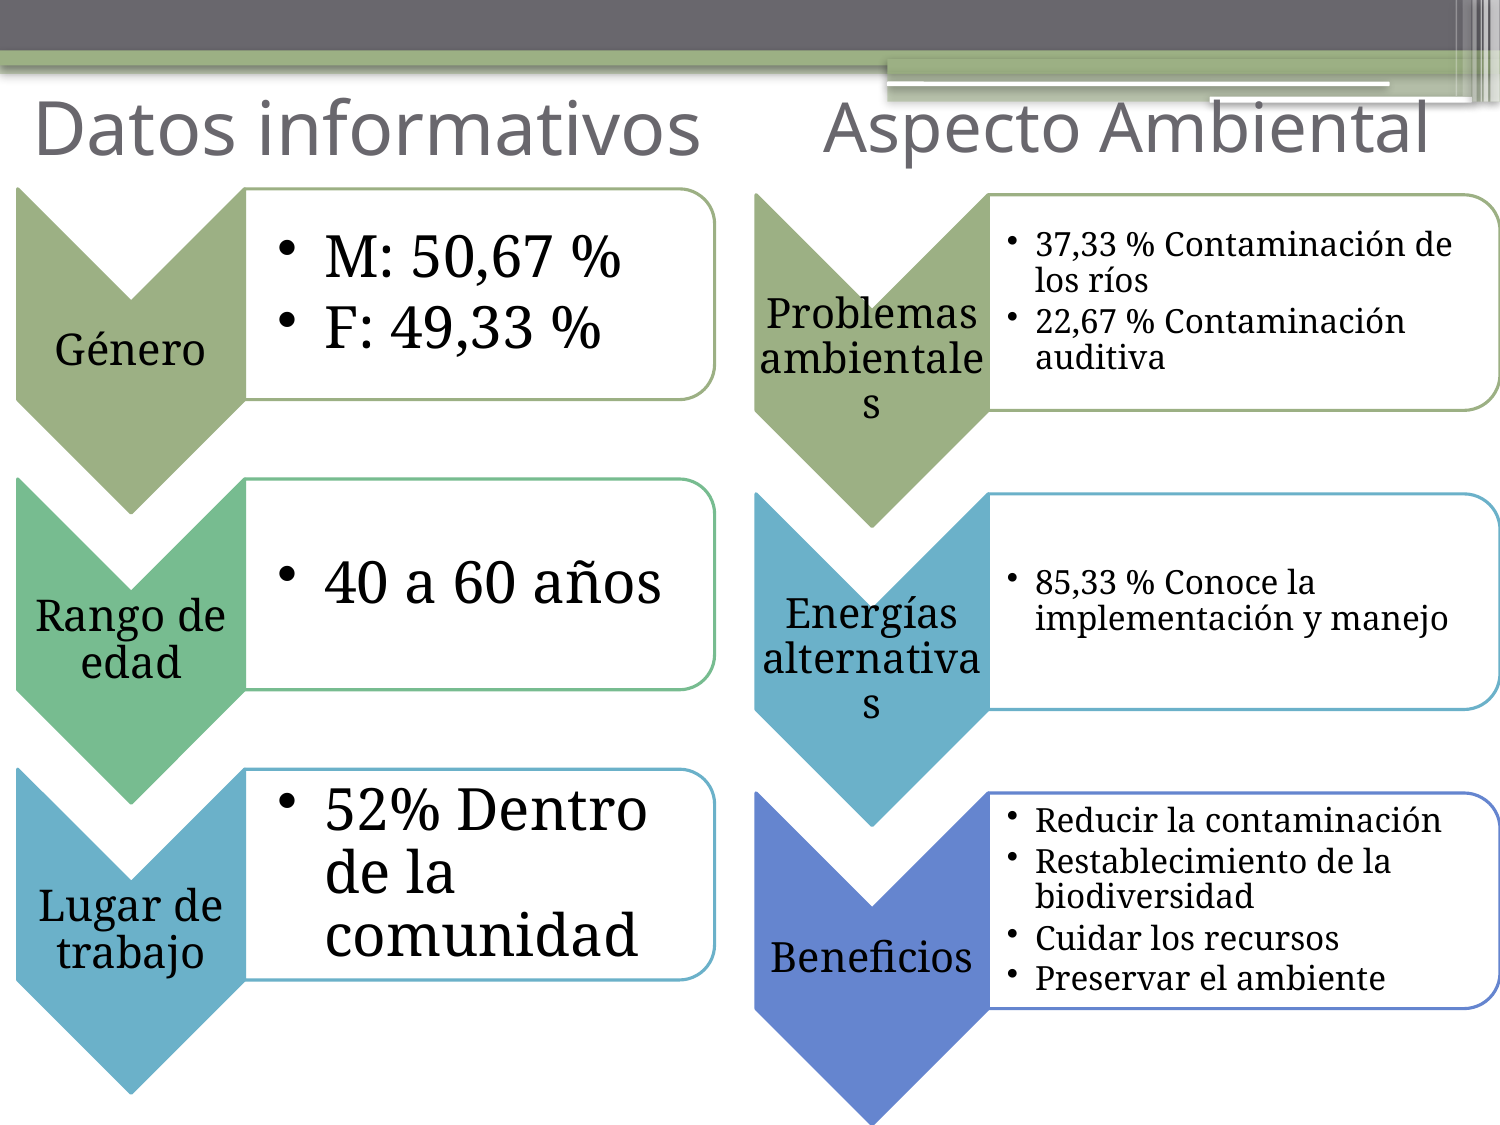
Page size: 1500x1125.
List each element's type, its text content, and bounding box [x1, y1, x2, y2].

text_box Datos informativos [17, 66, 797, 185]
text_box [17, 188, 715, 1094]
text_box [755, 194, 1500, 1125]
text_box Aspecto Ambiental [797, 66, 1459, 185]
